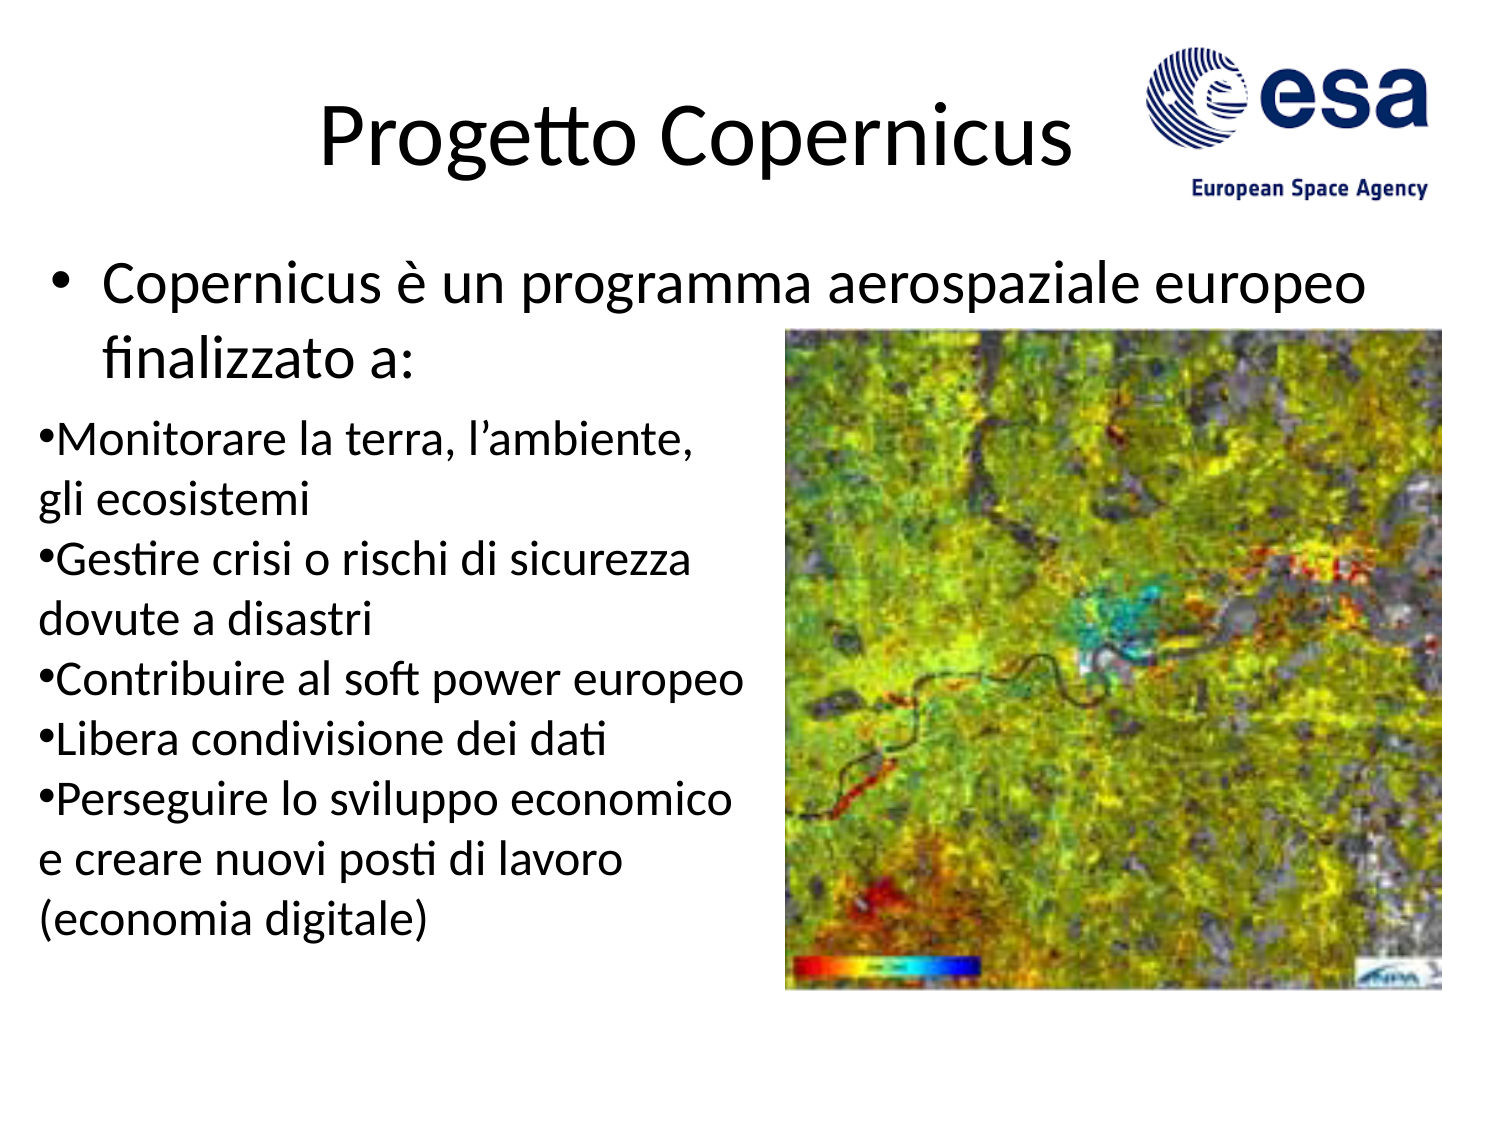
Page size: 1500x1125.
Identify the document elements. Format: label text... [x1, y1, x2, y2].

text_box Monitorare la terra, l’ambiente, gli ecosistemi Gestire crisi o rischi di sicurezza dovute a disastri Contribuire al soft power europeo Libera condivisione dei dati Perseguire lo sviluppo economico e creare nuovi posti di lavoro (economia digitale) [23, 398, 762, 999]
list Copernicus è un programma aerospaziale europeo finalizzato a: [35, 234, 1454, 399]
title Progetto Copernicus [35, 35, 1107, 223]
picture [784, 327, 1442, 994]
picture [1112, 12, 1462, 235]
